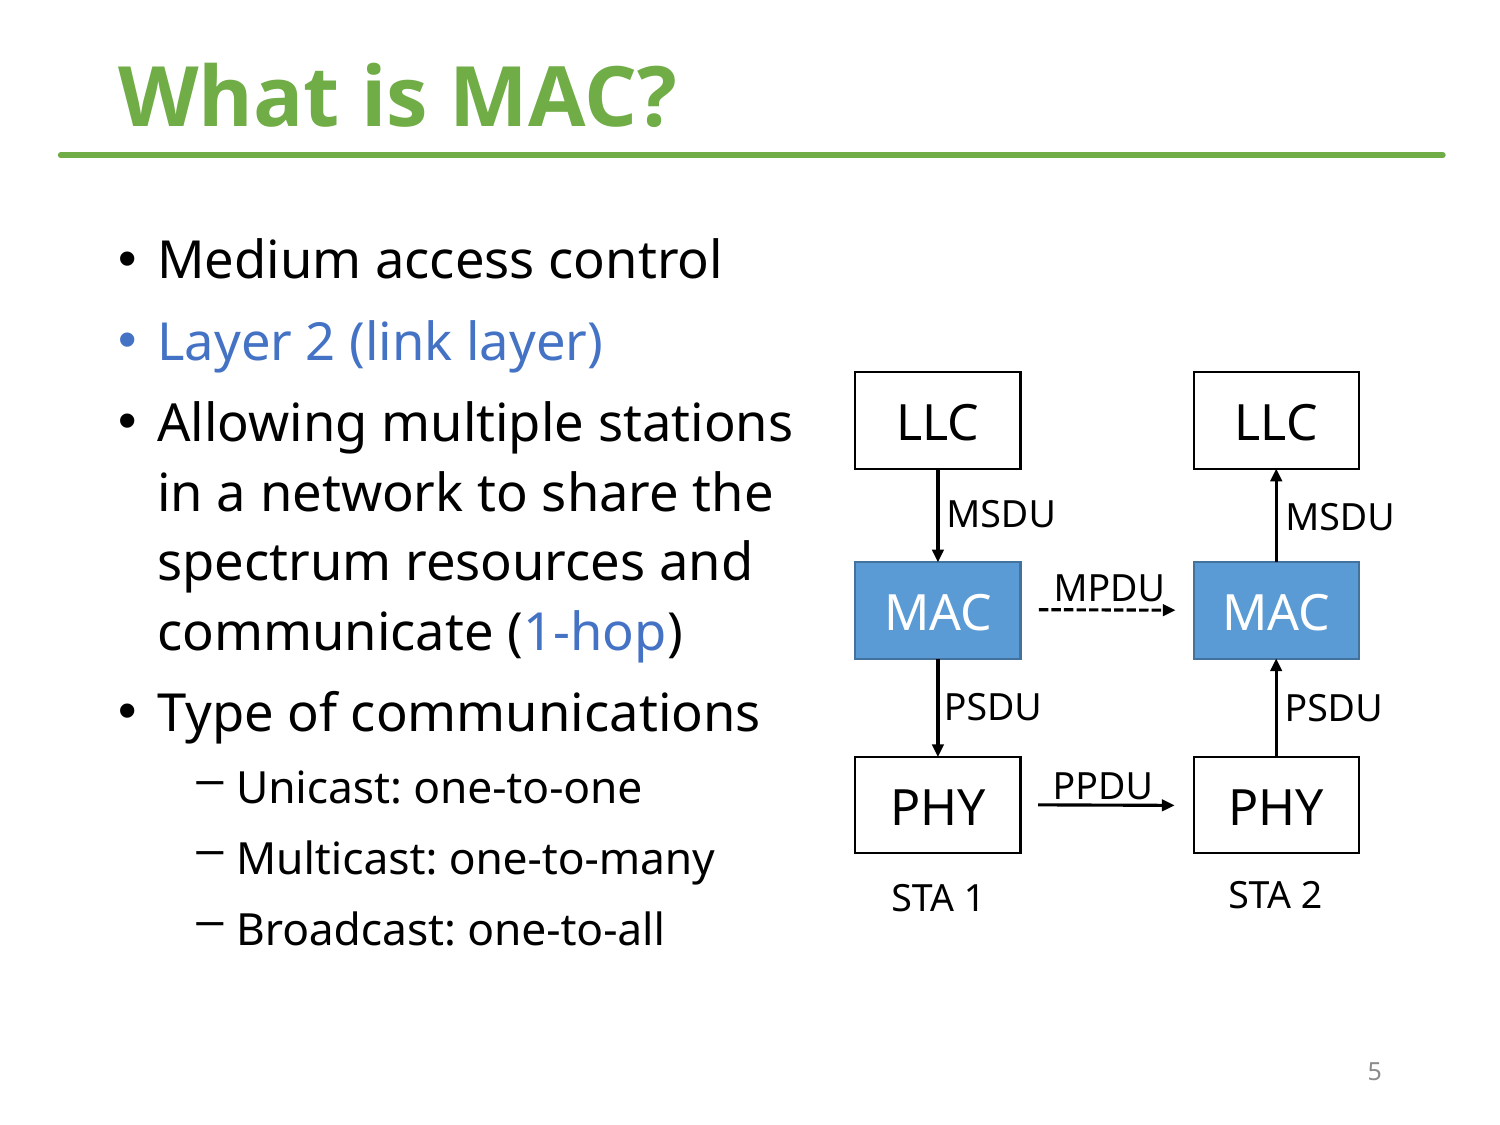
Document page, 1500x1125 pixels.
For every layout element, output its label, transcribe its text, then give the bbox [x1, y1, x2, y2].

text_box PPDU [1037, 806, 1168, 814]
title What is MAC? [103, 43, 1397, 156]
text_box MAC [1193, 561, 1360, 660]
text_box MSDU [939, 482, 1071, 543]
text_box PSDU [929, 675, 937, 736]
text_box PHY [854, 756, 1022, 854]
list Medium access control Layer 2 (link layer) Allowing multiple stations in a network to share the spectrum resources and communicate (1-hop) Type of communications Unicast: one-to-one Multicast: one-to-many Broadcast: one-to-all [103, 212, 817, 1014]
text_box PSDU [1269, 676, 1276, 737]
text_box PSDU [939, 675, 1057, 736]
text_box MSDU [931, 482, 937, 543]
text_box MPDU [1038, 556, 1180, 617]
text_box MSDU [1270, 485, 1276, 545]
text_box MAC [854, 561, 1022, 660]
text_box STA 2 [1213, 863, 1338, 924]
text_box LLC [1193, 371, 1360, 470]
text_box PPDU [1037, 754, 1168, 804]
text_box PHY [1193, 756, 1360, 854]
text_box PSDU [1277, 676, 1398, 737]
text_box STA 1 [876, 866, 1001, 927]
slide_number 5 [1059, 1042, 1397, 1103]
text_box LLC [854, 371, 1022, 470]
text_box MSDU [1277, 485, 1410, 545]
